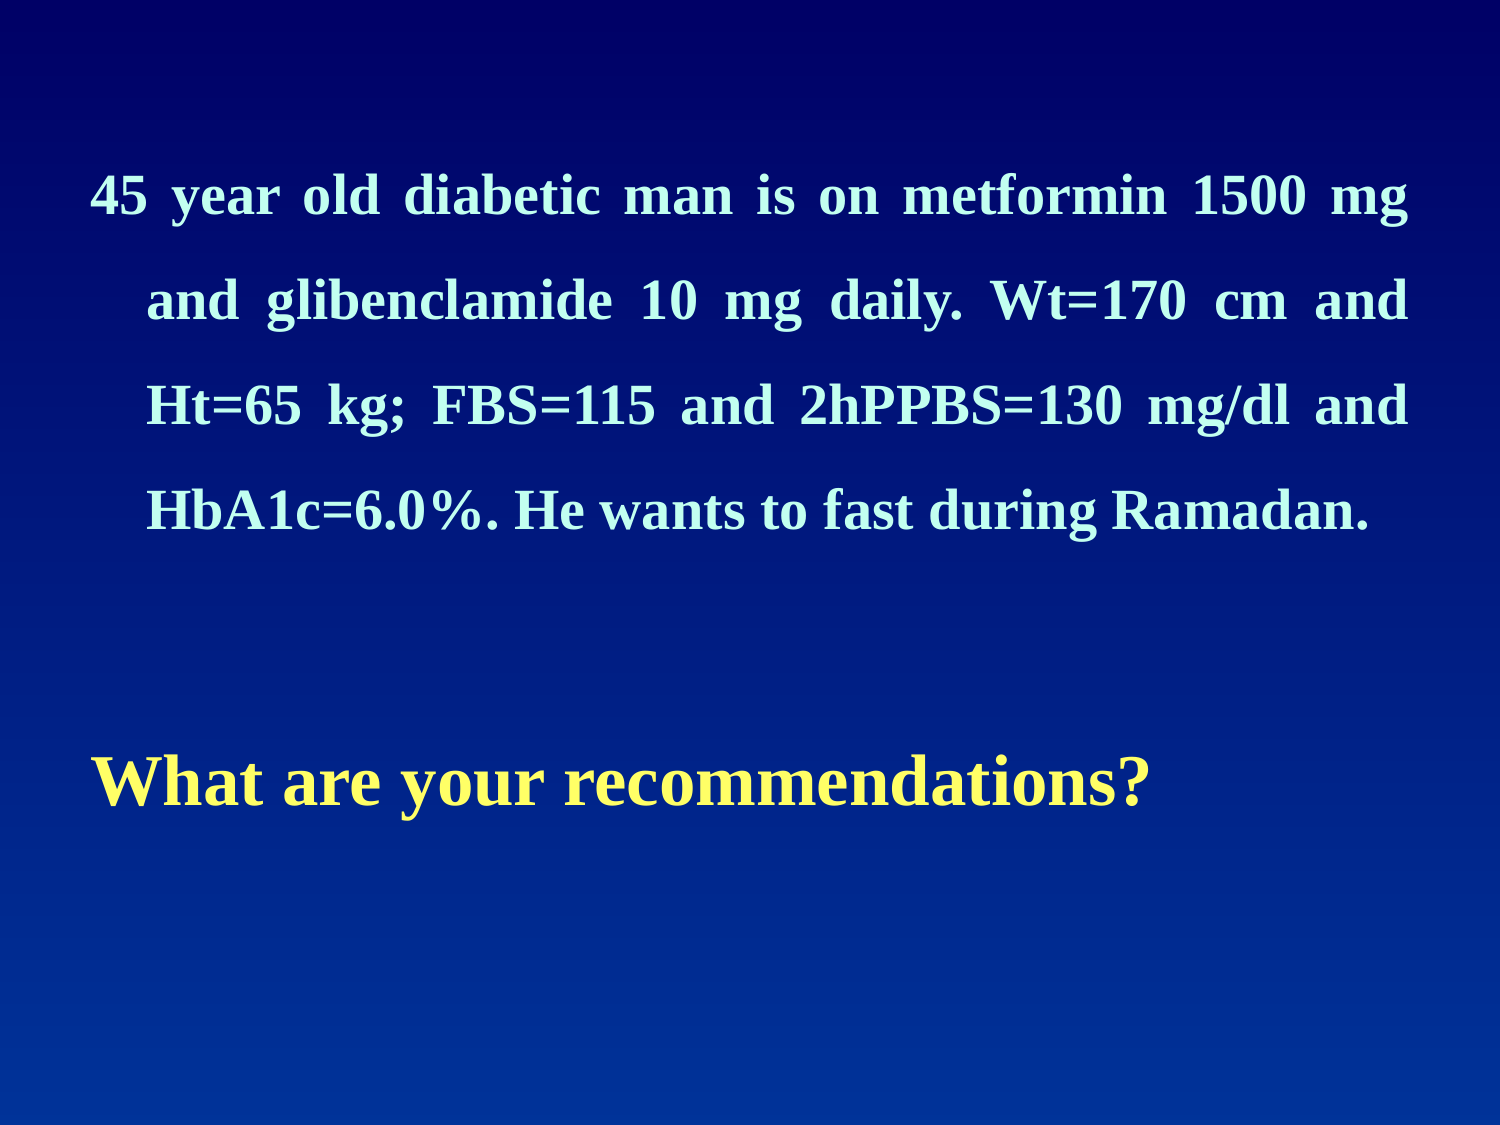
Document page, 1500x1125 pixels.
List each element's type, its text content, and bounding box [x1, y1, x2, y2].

list 45 year old diabetic man is on metformin 1500 mg and glibenclamide 10 mg daily. Wt=170 cm and Ht=65 kg; FBS=115 and 2hPPBS=130 mg/dl and HbA1c=6.0%. He wants to fast during Ramadan. What are your recommendations? [74, 113, 1426, 1038]
